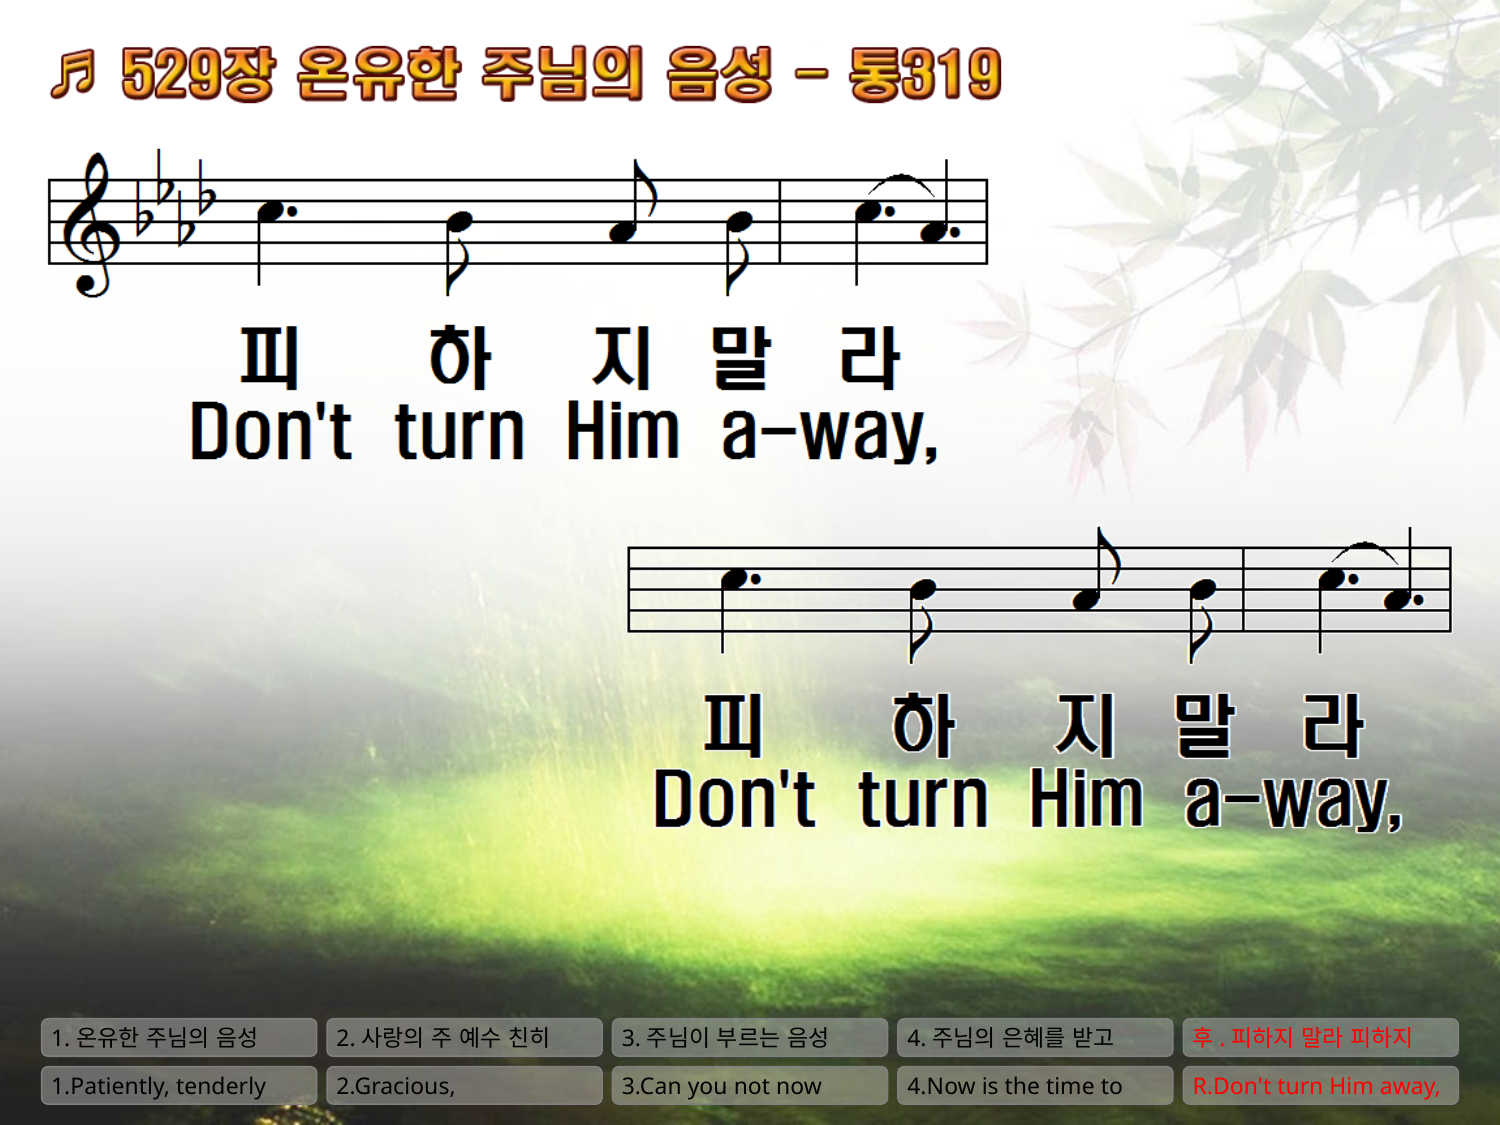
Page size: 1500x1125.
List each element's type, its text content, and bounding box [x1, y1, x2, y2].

picture [0, 0, 1500, 1125]
text_box 3.주님이 부르는 음성 [612, 1018, 888, 1057]
text_box 1.Patiently, tenderly [41, 1066, 317, 1105]
text_box 2.사랑의 주 예수 친히 [327, 1018, 603, 1057]
text_box 4.주님의 은혜를 받고 [897, 1018, 1173, 1057]
text_box 후.피하지 말라 피하지 [1183, 1018, 1459, 1057]
text_box 2.Gracious, [327, 1066, 603, 1105]
text_box 1.온유한 주님의 음성 [41, 1018, 317, 1057]
text_box R.Don't turn Him away, [1183, 1066, 1459, 1105]
text_box 4.Now is the time to [897, 1066, 1173, 1105]
text_box 3.Can you not now [612, 1066, 888, 1105]
